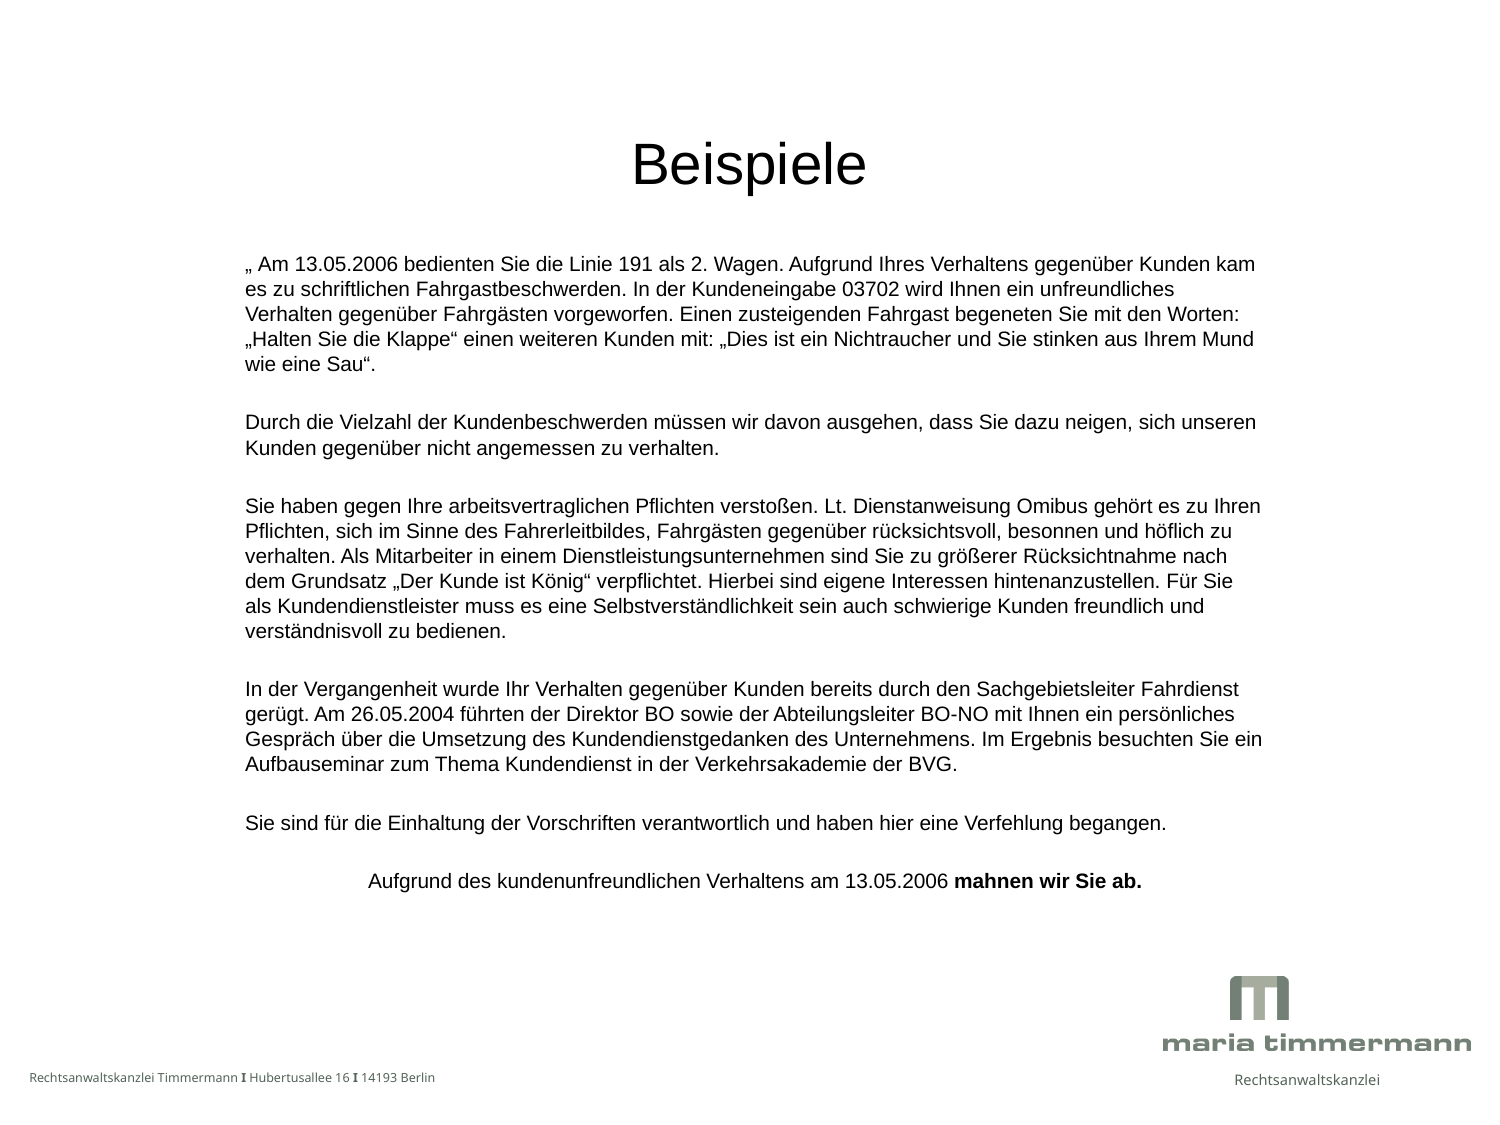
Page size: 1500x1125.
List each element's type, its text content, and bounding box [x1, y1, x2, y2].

picture [1163, 975, 1471, 1052]
text_box Rechtsanwaltskanzlei [1234, 1070, 1468, 1097]
title Beispiele [111, 66, 1388, 256]
text_box Rechtsanwaltskanzlei Timmermann I Hubertusallee 16 I 14193 Berlin [29, 1070, 499, 1089]
subtitle „ Am 13.05.2006 bedienten Sie die Linie 191 als 2. Wagen. Aufgrund Ihres Verhaltens gegenüber Kunden kam es zu schriftlichen Fahrgastbeschwerden. In der Kundeneingabe 03702 wird Ihnen ein unfreundliches Verhalten gegenüber Fahrgästen vorgeworfen. Einen zusteigenden Fahrgast begeneten Sie mit den Worten: „Halten Sie die Klappe“ einen weiteren Kunden mit: „Dies ist ein Nichtraucher und Sie stinken aus Ihrem Mund wie eine Sau“. Durch die Vielzahl der Kundenbeschwerden müssen wir davon ausgehen, dass Sie dazu neigen, sich unseren Kunden gegenüber nicht angemessen zu verhalten. Sie haben gegen Ihre arbeitsvertraglichen Pflichten verstoßen. Lt. Dienstanweisung Omibus gehört es zu Ihren Pflichten, sich im Sinne des Fahrerleitbildes, Fahrgästen gegenüber rücksichtsvoll, besonnen und höflich zu verhalten. Als Mitarbeiter in einem Dienstleistungsunternehmen sind Sie zu größerer Rücksichtnahme nach dem Grundsatz „Der Kunde ist König“ verpflichtet. Hierbei sind eigene Interessen hintenanzustellen. Für Sie als Kundendienstleister muss es eine Selbstverständlichkeit sein auch schwierige Kunden freundlich und verständnisvoll zu bedienen. In der Vergangenheit wurde Ihr Verhalten gegenüber Kunden bereits durch den Sachgebietsleiter Fahrdienst gerügt. Am 26.05.2004 führten der Direktor BO sowie der Abteilungsleiter BO-NO mit Ihnen ein persönliches Gespräch über die Umsetzung des Kundendienstgedanken des Unternehmens. Im Ergebnis besuchten Sie ein Aufbauseminar zum Thema Kundendienst in der Verkehrsakademie der BVG. Sie sind für die Einhal­tung der Vorschriften verantwortlich und haben hier eine Verfehlung begangen. Aufgrund des kundenunfreundlichen Verhaltens am 13.05.2006 mahnen wir Sie ab. [229, 243, 1281, 937]
